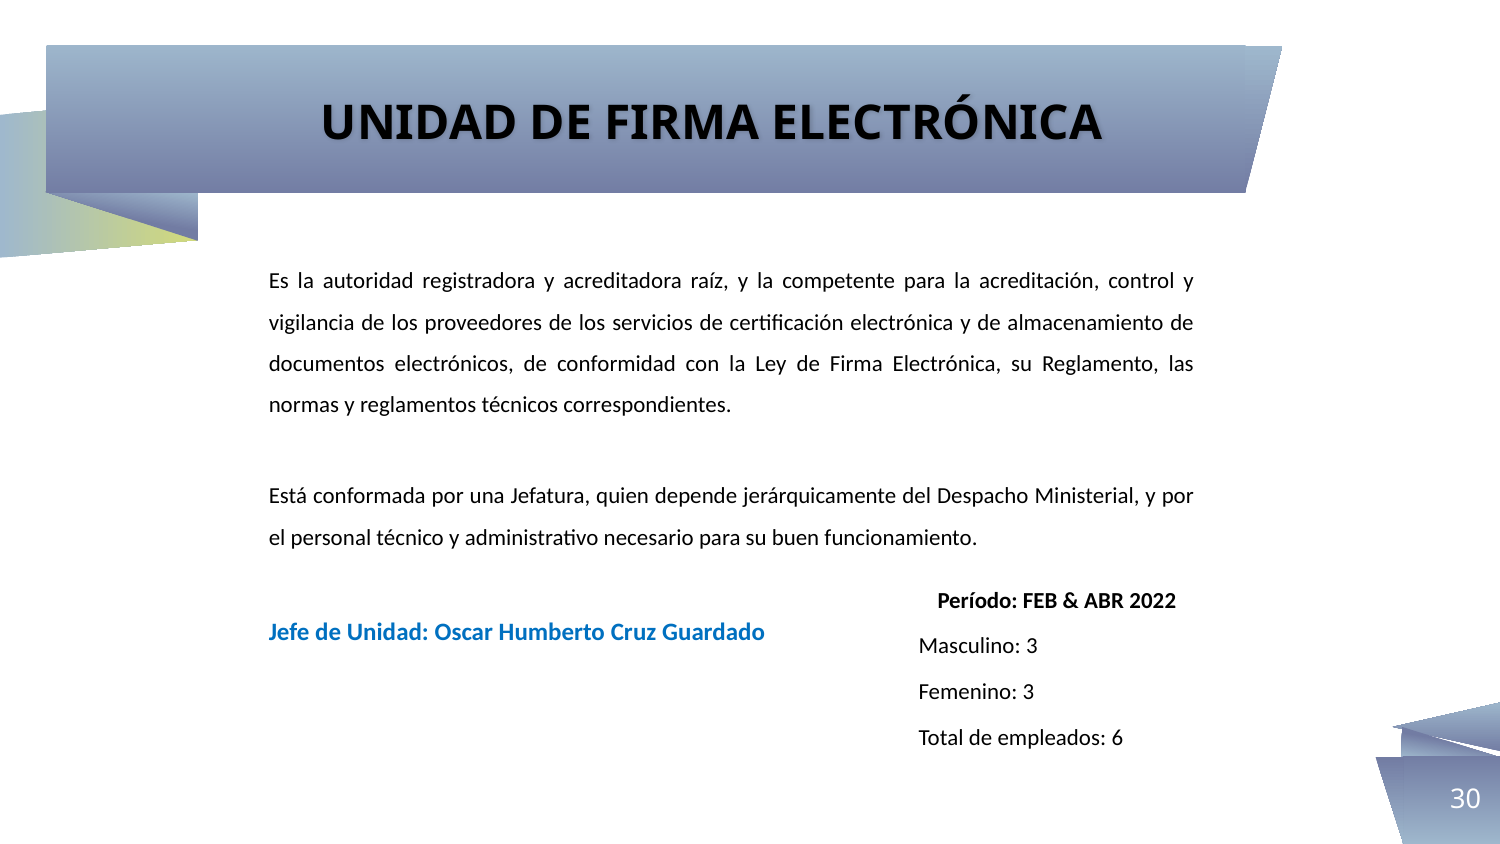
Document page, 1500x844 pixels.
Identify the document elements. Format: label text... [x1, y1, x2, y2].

text_box UNIDAD DE FIRMA ELECTRÓNICA [197, 50, 1227, 198]
slide_number 30 [1401, 756, 1482, 844]
text_box Es la autoridad registradora y acreditadora raíz, y la competente para la acreditación, control y vigilancia de los proveedores de los servicios de certificación electrónica y de almacenamiento de documentos electrónicos, de conformidad con la Ley de Firma Electrónica, su Reglamento, las normas y reglamentos técnicos correspondientes. Está conformada por una Jefatura, quien depende jerárquicamente del Despacho Ministerial, y por el personal técnico y administrativo necesario para su buen funcionamiento. Jefe de Unidad: Oscar Humberto Cruz Guardado [253, 244, 1211, 765]
text_box Período: FEB & ABR 2022 Masculino: 3 Femenino: 3 Total de empleados: 6 [903, 564, 1211, 800]
